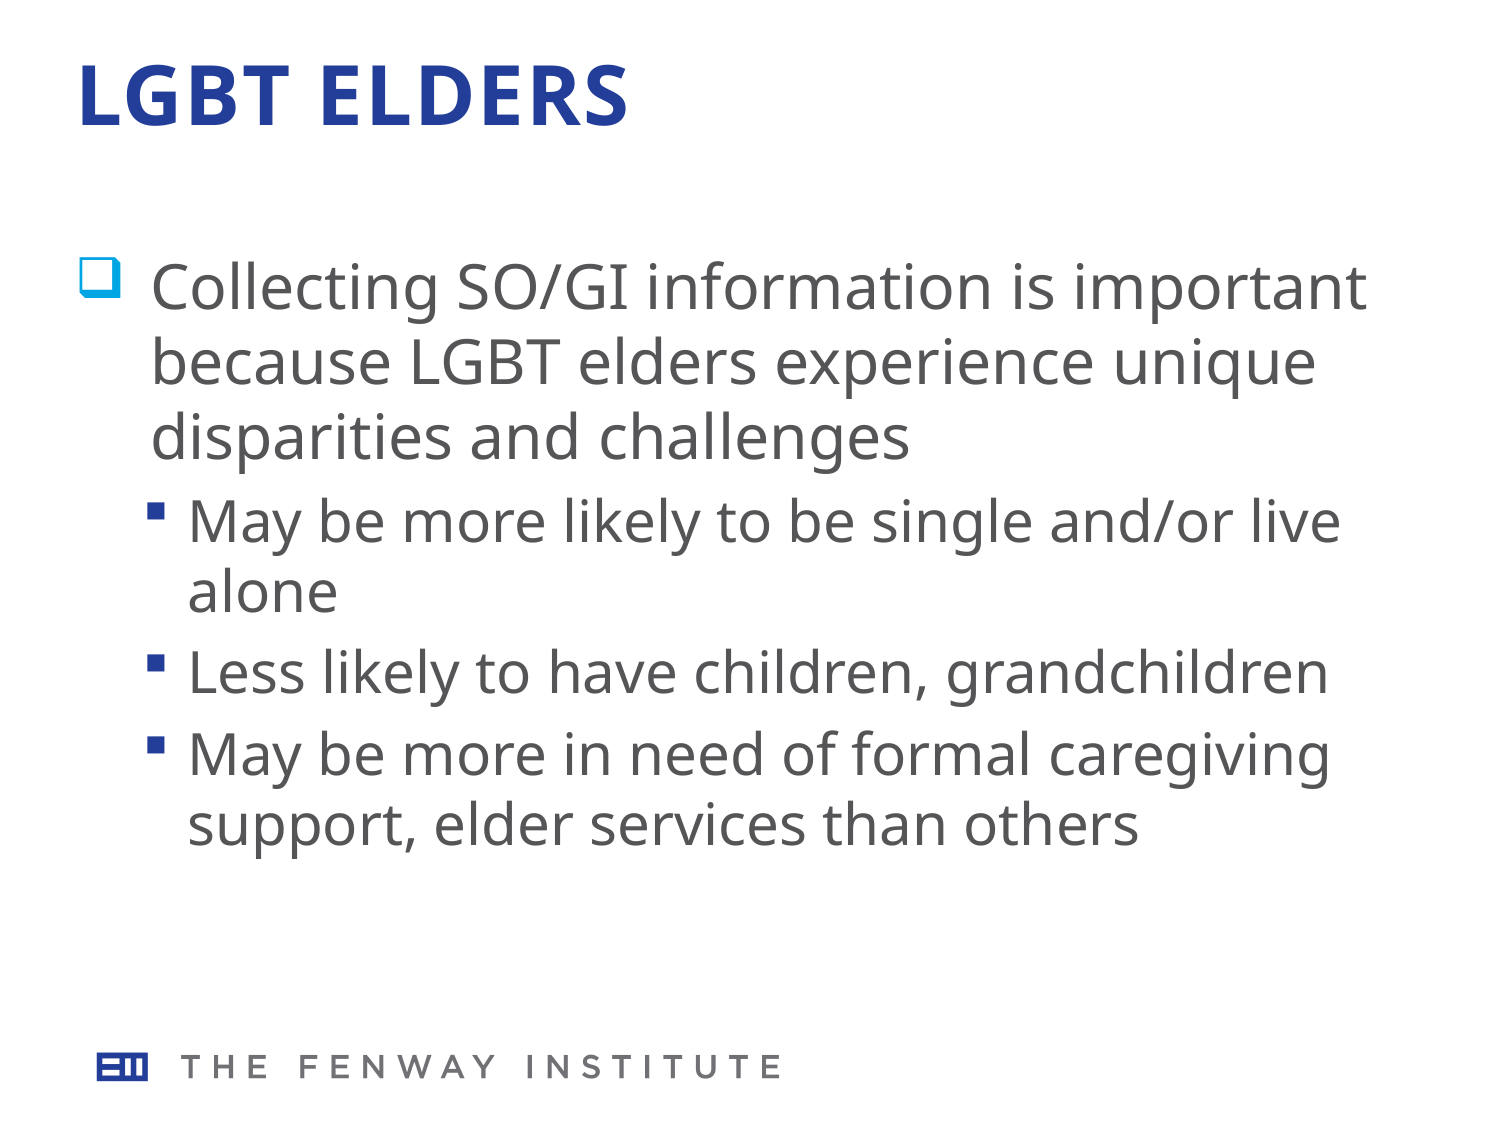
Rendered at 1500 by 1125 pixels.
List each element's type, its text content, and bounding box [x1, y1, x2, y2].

title LGBT Elders [75, 0, 1425, 150]
picture [87, 1013, 788, 1120]
list Collecting SO/GI information is important because LGBT elders experience unique disparities and challenges May be more likely to be single and/or live alone Less likely to have children, grandchildren May be more in need of formal caregiving support, elder services than others [74, 224, 1426, 1013]
